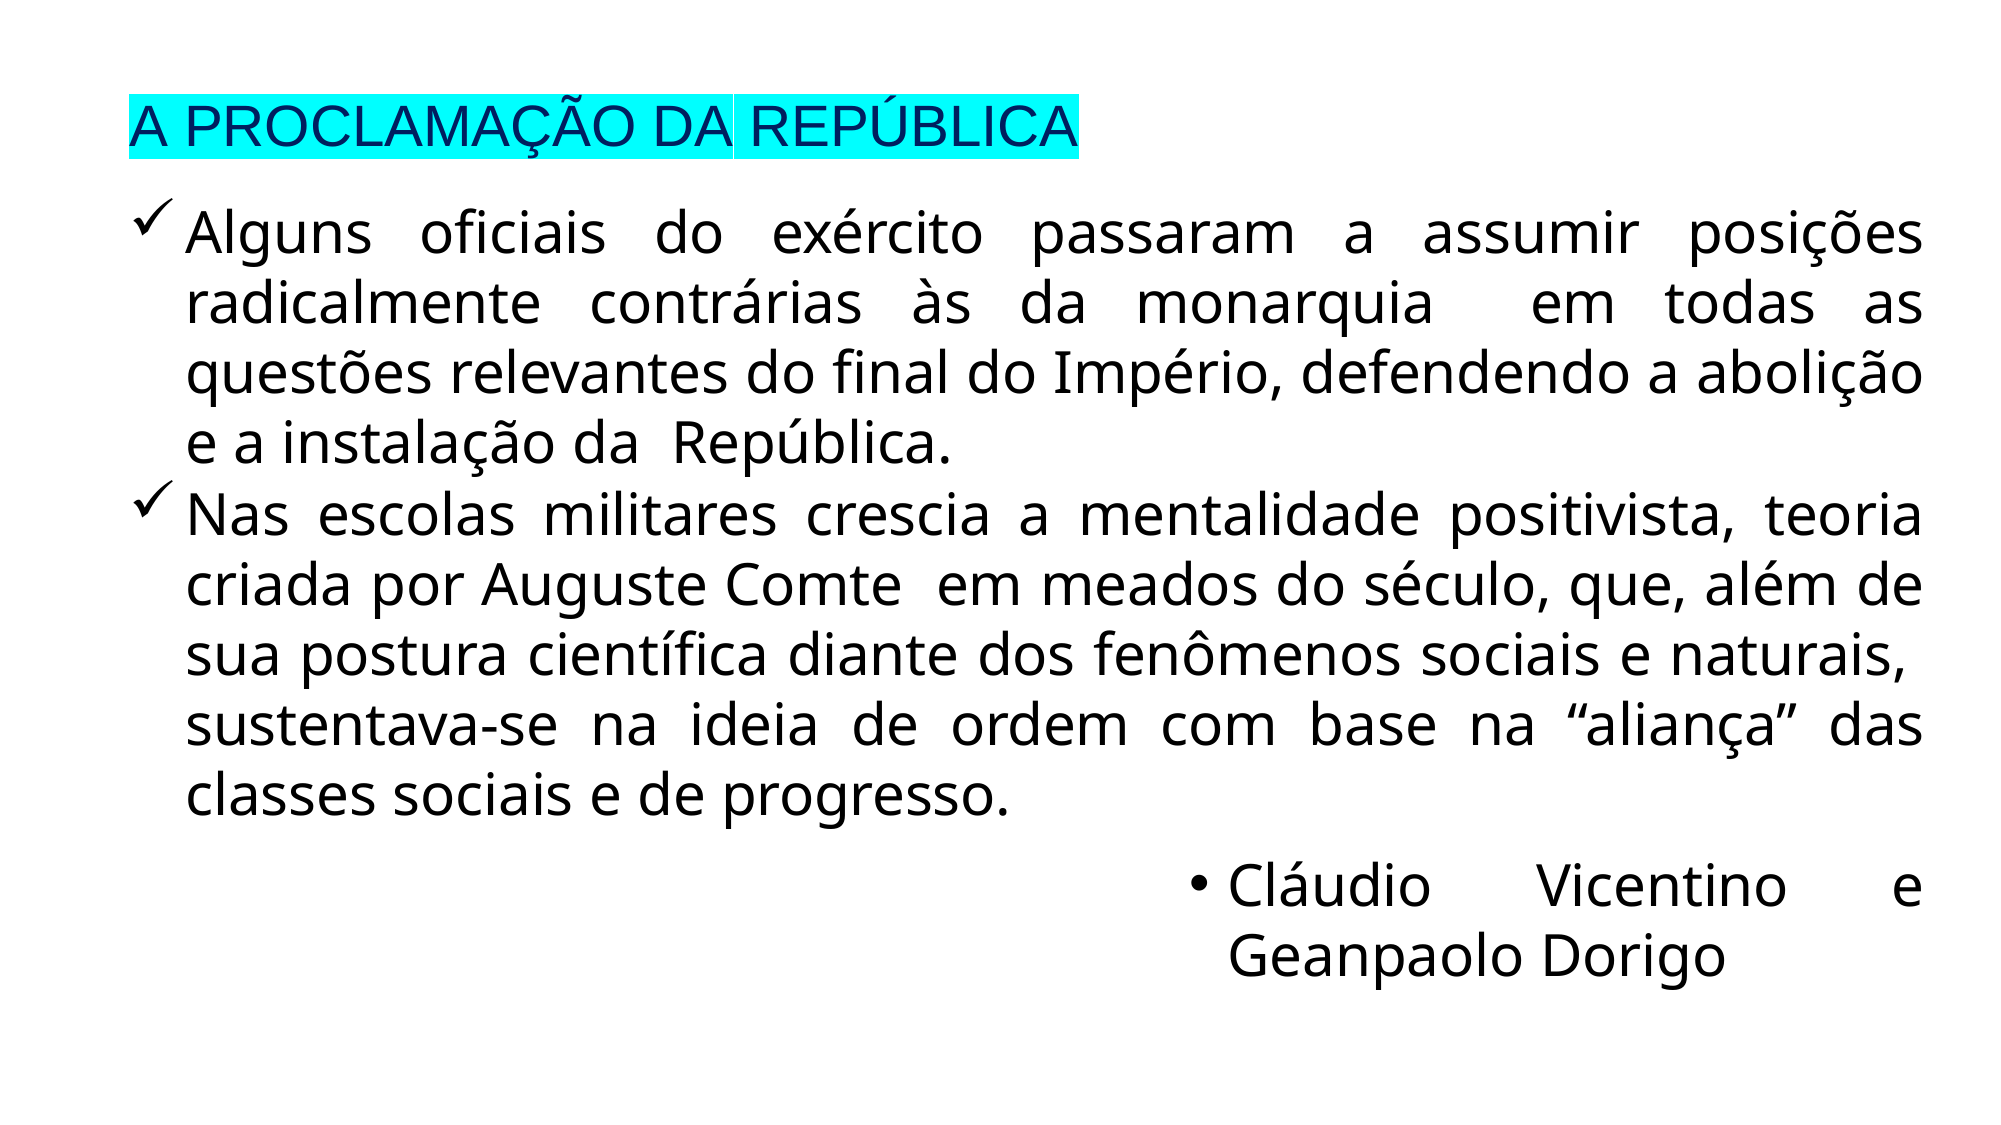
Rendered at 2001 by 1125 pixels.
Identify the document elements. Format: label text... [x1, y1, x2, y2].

title A PROCLAMAÇÃO DA REPÚBLICA [127, 27, 1183, 192]
text_box Alguns oficiais do exército passaram a assumir posições radicalmente contrárias às da monarquia em todas as questões relevantes do final do Império, defendendo a abolição e a instalação da República. Nas escolas militares crescia a mentalidade positivista, teoria criada por Auguste Comte em meados do século, que, além de sua postura científica diante dos fenômenos sociais e naturais, sustentava-se na ideia de ordem com base na “aliança” das classes sociais e de progresso. Cláudio Vicentino e Geanpaolo Dorigo [126, 192, 1940, 988]
